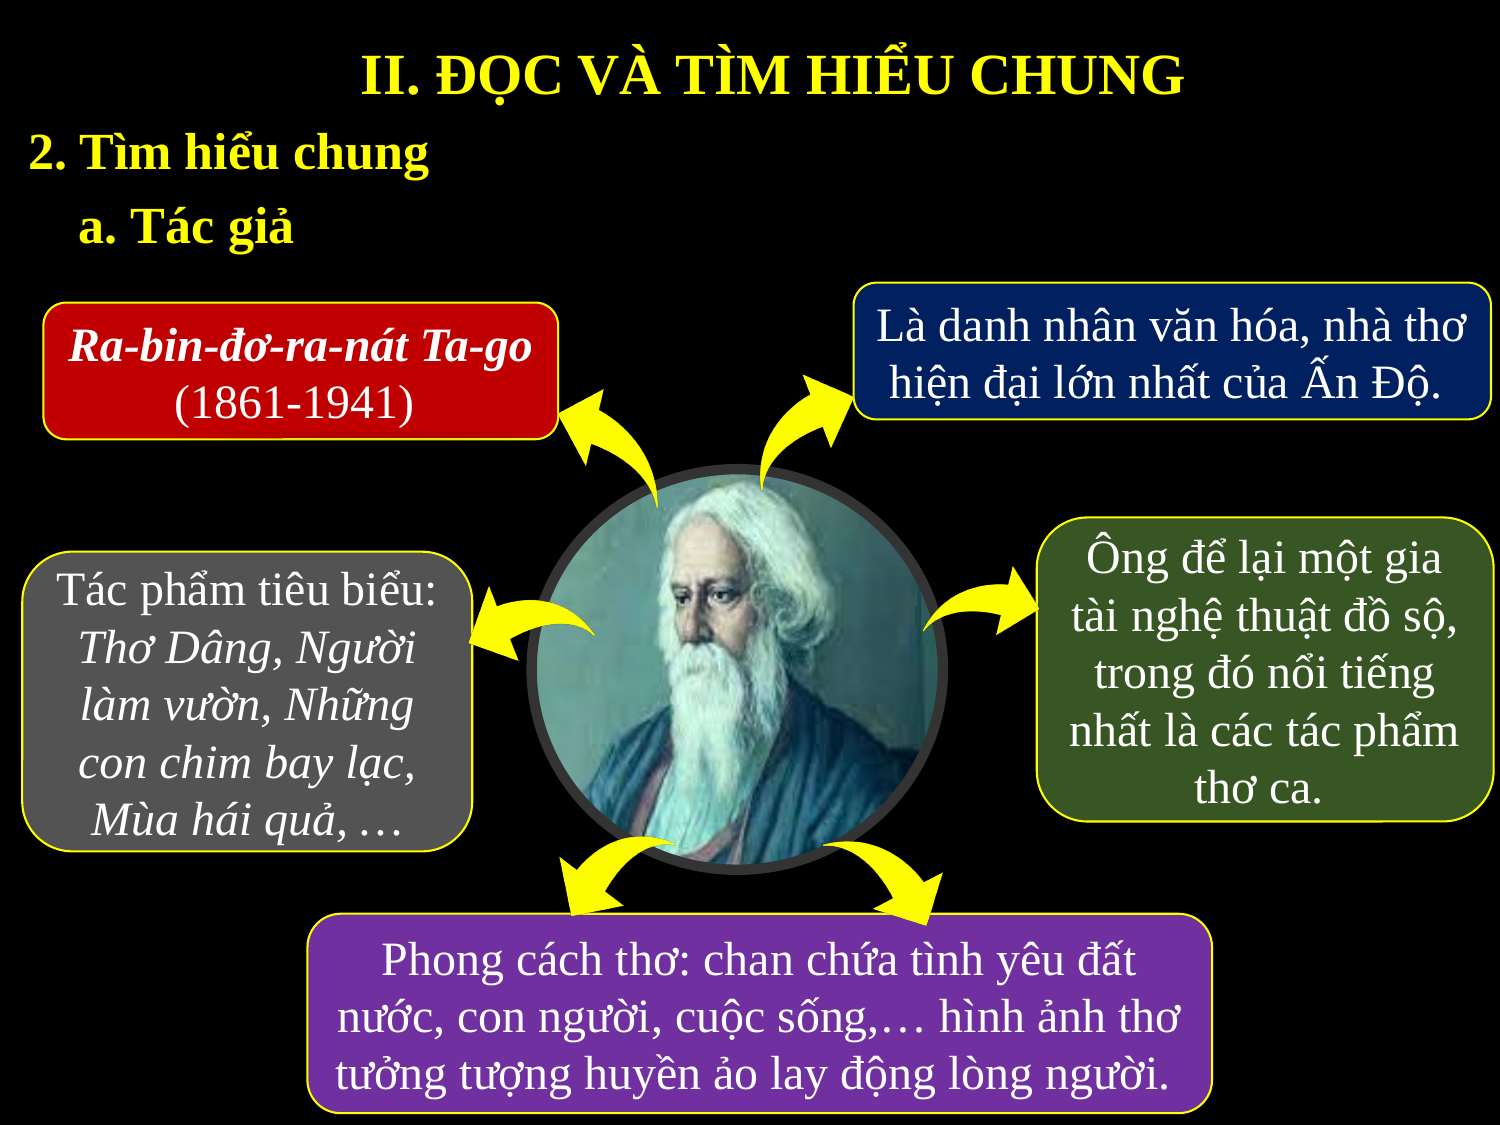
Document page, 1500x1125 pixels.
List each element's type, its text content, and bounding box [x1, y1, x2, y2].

text_box Ra-bin-đơ-ra-nát Ta-go (1861-1941) [42, 301, 560, 441]
text_box Ông để lại một gia tài nghệ thuật đồ sộ, trong đó nổi tiếng nhất là các tác phẩm thơ ca. [1035, 516, 1495, 823]
text_box II. ĐỌC VÀ TÌM HIỂU CHUNG [346, 28, 1216, 114]
picture [439, 330, 1064, 974]
text_box Là danh nhân văn hóa, nhà thơ hiện đại lớn nhất của Ấn Độ. [852, 281, 1493, 421]
text_box Tác phẩm tiêu biểu: Thơ Dâng, Người làm vườn, Những con chim bay lạc, Mùa hái quả, … [21, 550, 474, 853]
text_box Phong cách thơ: chan chứa tình yêu đất nước, con người, cuộc sống,… hình ảnh thơ tưởng tượng huyền ảo lay động lòng người. [306, 912, 1214, 1115]
text_box 2. Tìm hiểu chung [13, 110, 445, 188]
text_box a. Tác giả [63, 184, 310, 262]
